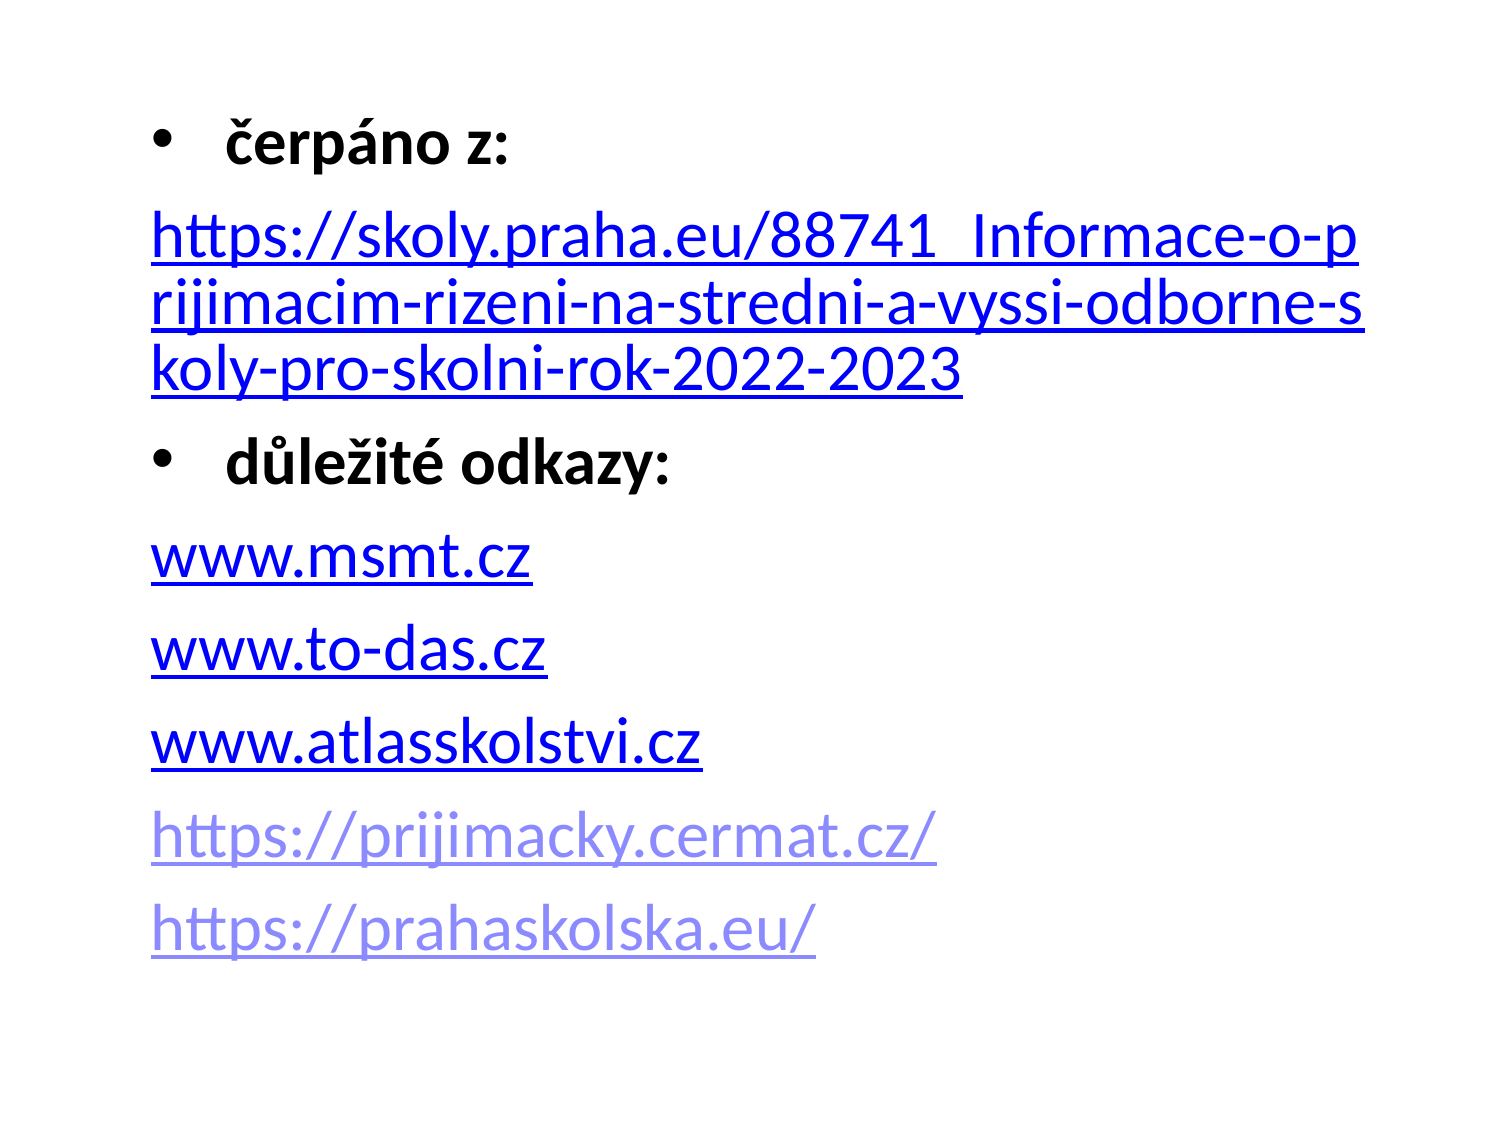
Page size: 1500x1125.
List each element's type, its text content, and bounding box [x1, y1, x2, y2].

subtitle čerpáno z: https://skoly.praha.eu/88741_Informace-o-prijimacim-rizeni-na-stredni-a-vyssi-odborne-skoly-pro-skolni-rok-2022-2023 důležité odkazy: www.msmt.cz www.to-das.cz www.atlasskolstvi.cz https://prijimacky.cermat.cz/ https://prahaskolska.eu/ [135, 90, 1388, 1024]
